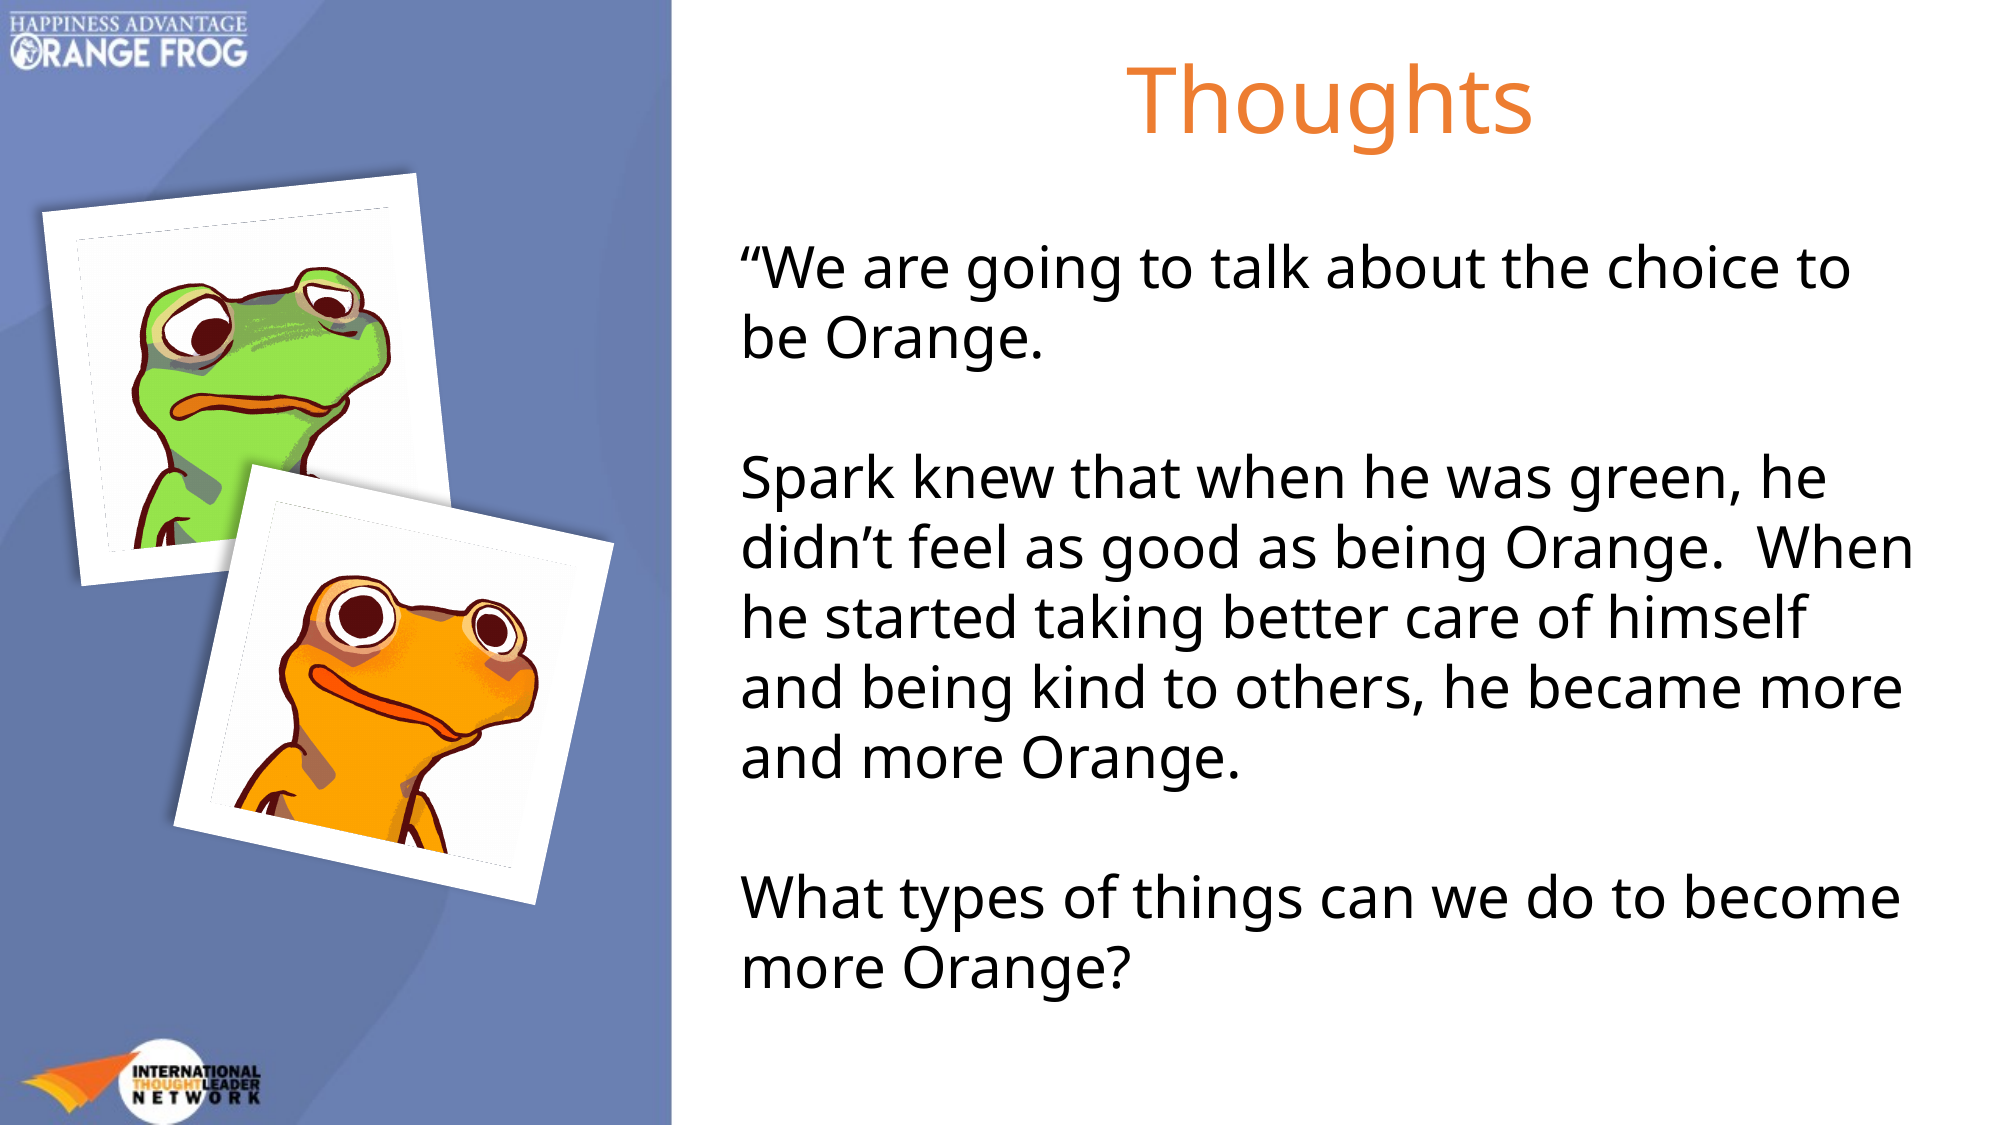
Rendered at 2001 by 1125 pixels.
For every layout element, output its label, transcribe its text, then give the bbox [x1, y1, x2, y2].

title Thoughts [687, 46, 1975, 150]
text_box “We are going to talk about the choice to be Orange. Spark knew that when he was green, he didn’t feel as good as being Orange. When he started taking better care of himself and being kind to others, he became more and more Orange. What types of things can we do to become more Orange? [725, 222, 1937, 1008]
picture [0, 0, 2000, 1125]
